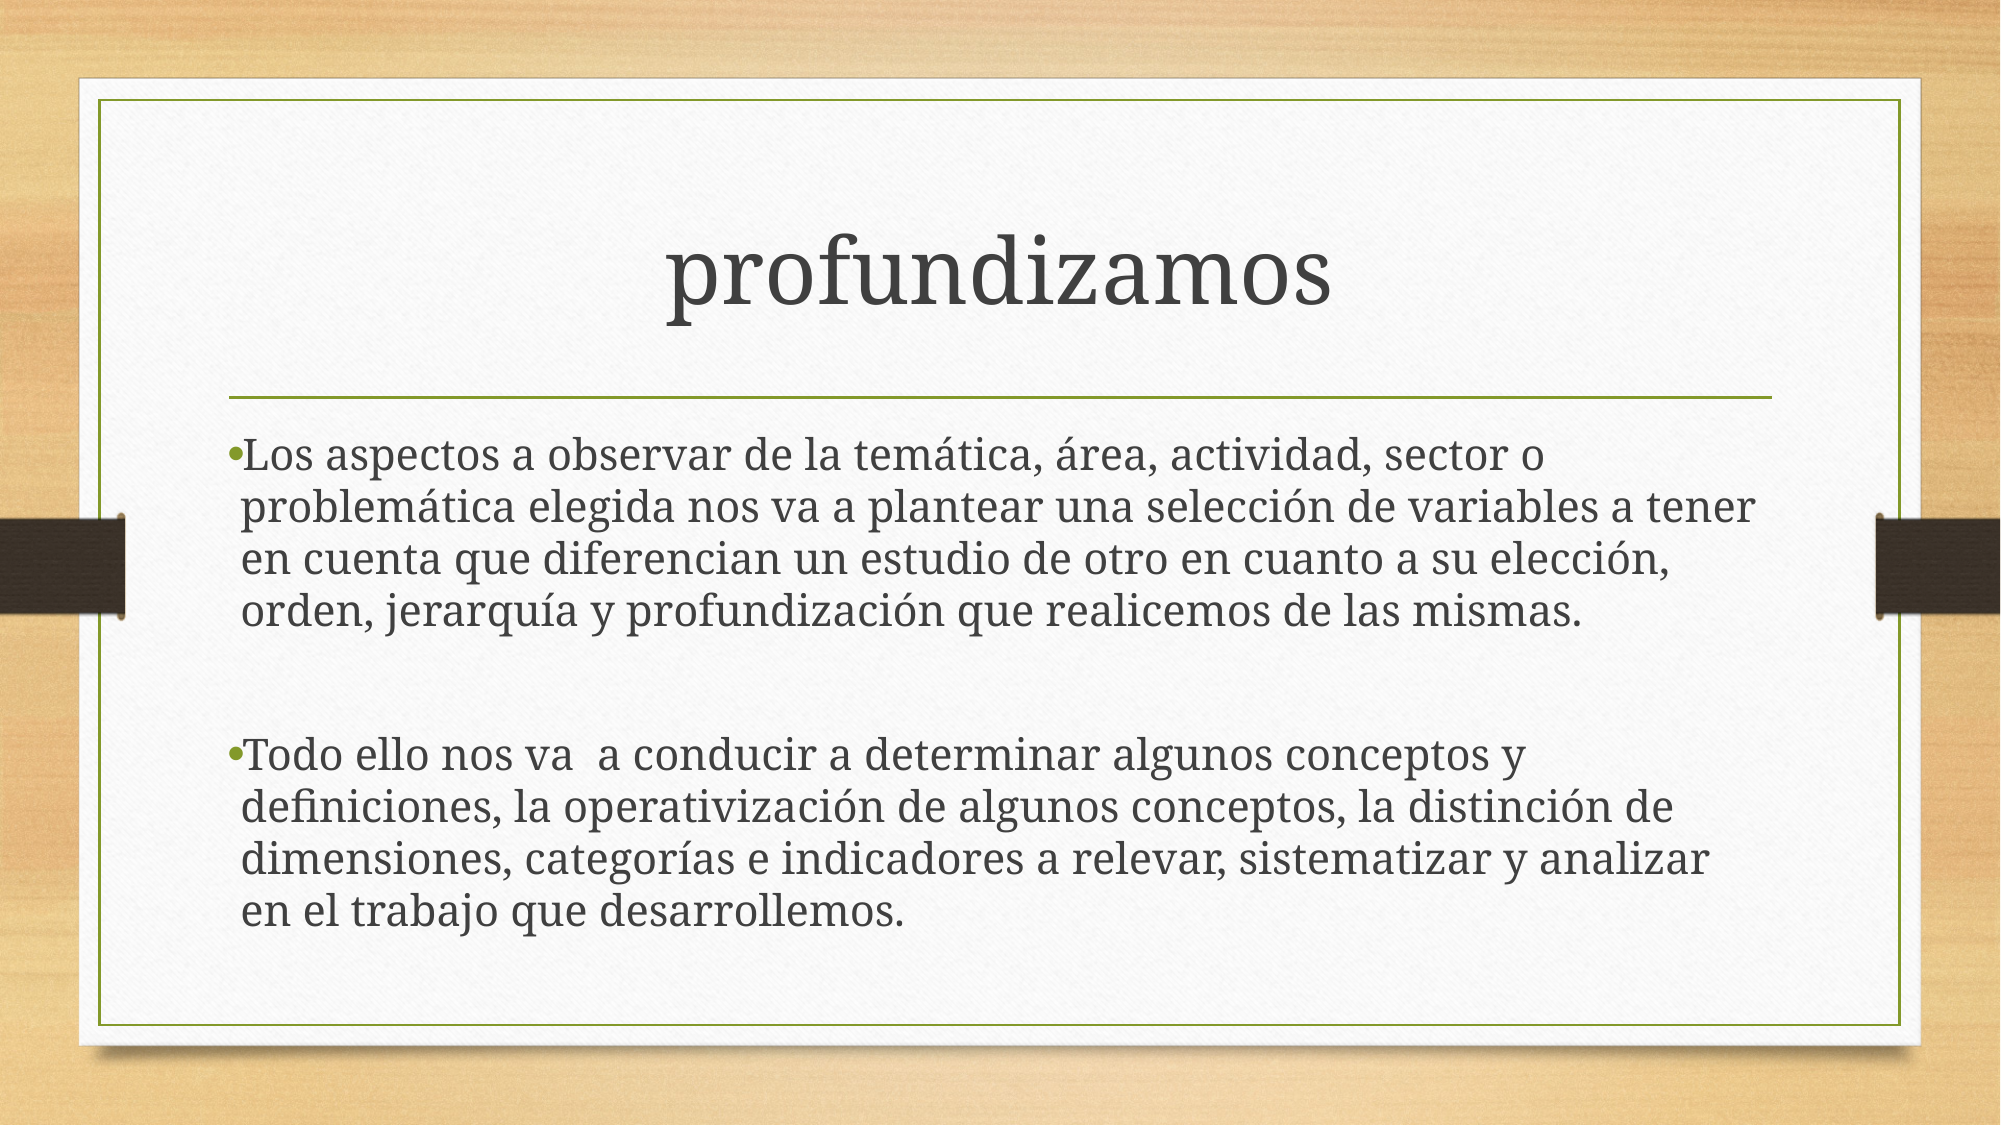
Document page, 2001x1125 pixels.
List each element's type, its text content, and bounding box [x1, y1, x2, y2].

list Los aspectos a observar de la temática, área, actividad, sector o problemática elegida nos va a plantear una selección de variables a tener en cuenta que diferencian un estudio de otro en cuanto a su elección, orden, jerarquía y profundización que realicemos de las mismas. Todo ello nos va a conducir a determinar algunos conceptos y definiciones, la operativización de algunos conceptos, la distinción de dimensiones, categorías e indicadores a relevar, sistematizar y analizar en el trabajo que desarrollemos. [212, 419, 1788, 964]
title profundizamos [212, 161, 1788, 375]
picture [0, 0, 2001, 1125]
